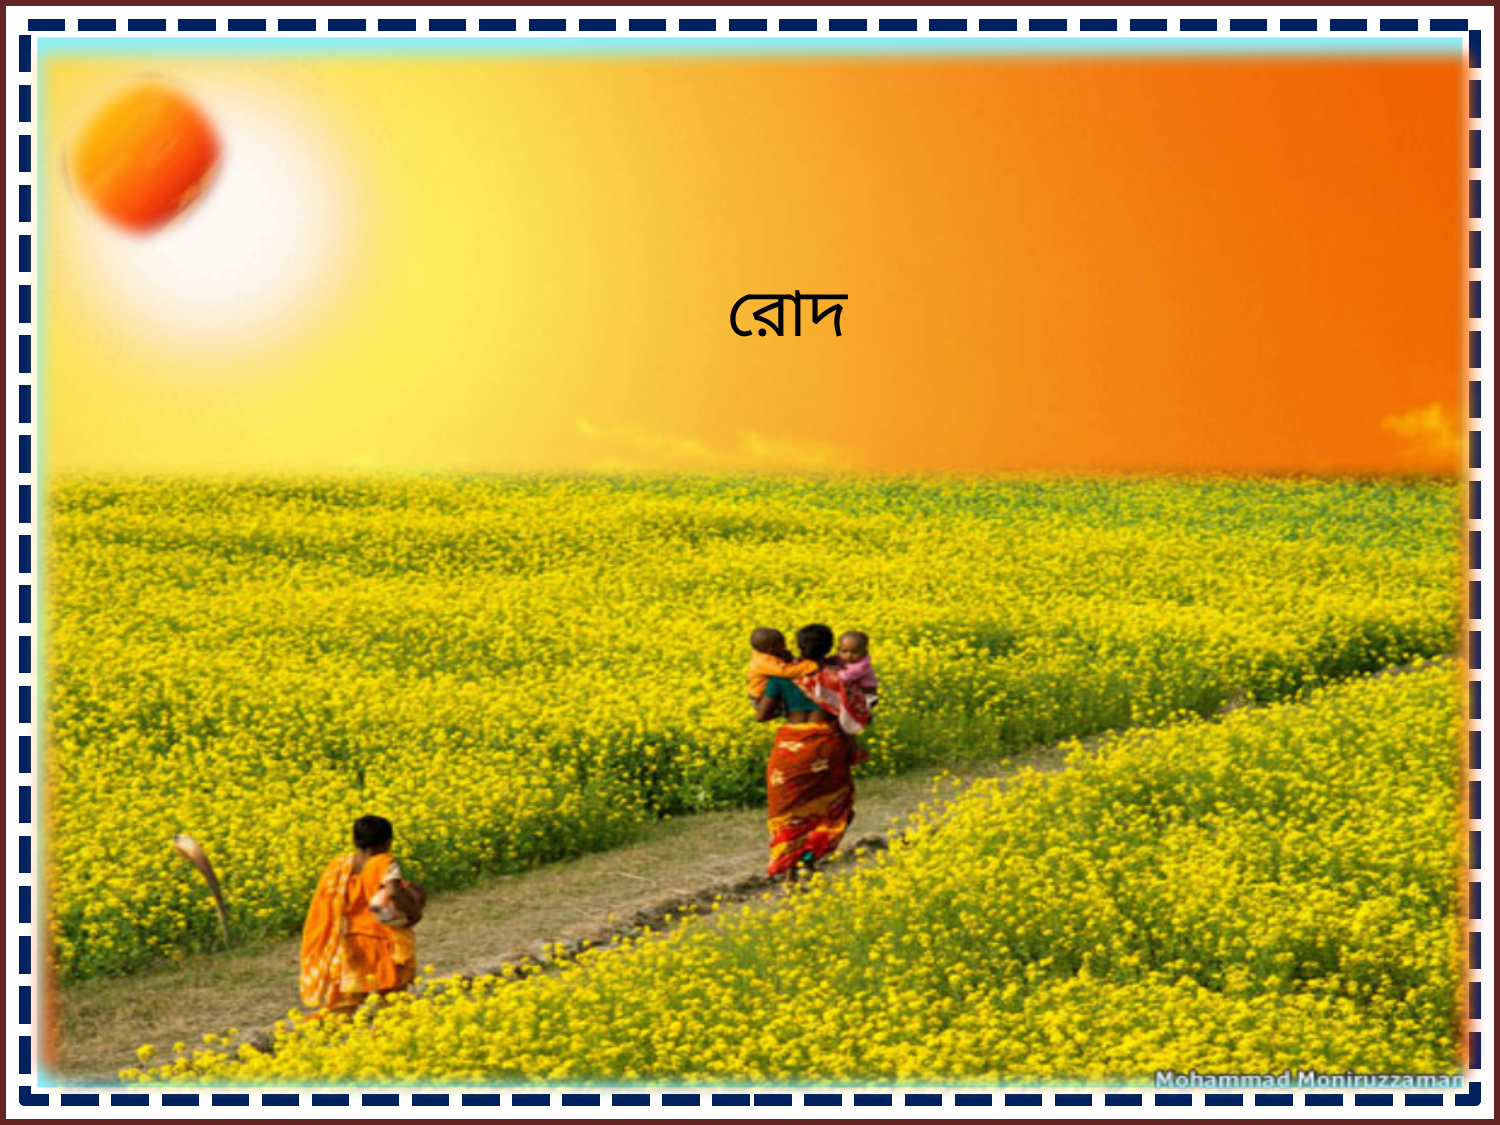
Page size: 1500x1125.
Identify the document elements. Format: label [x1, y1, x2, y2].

text_box [24, 37, 1488, 1087]
picture [37, 462, 1476, 1099]
picture [48, 66, 244, 251]
